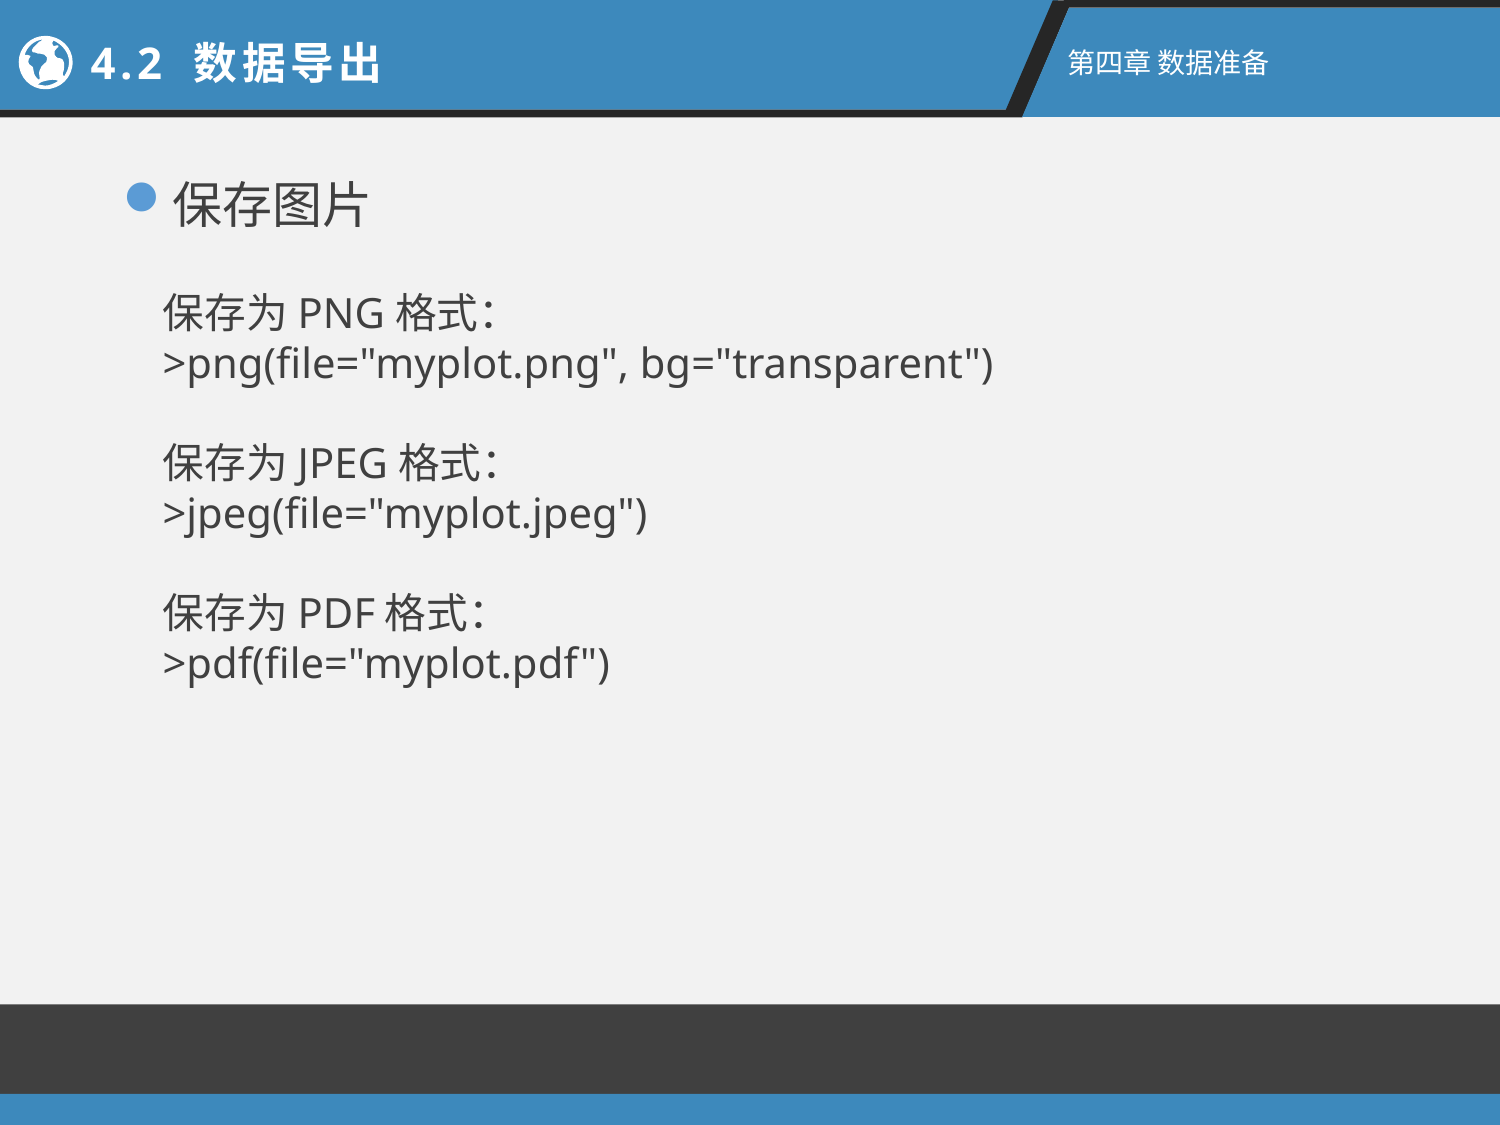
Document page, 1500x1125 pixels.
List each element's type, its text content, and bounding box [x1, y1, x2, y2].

text_box 保存为PNG格式： >png(file="myplot.png", bg="transparent") 保存为JPEG格式： >jpeg(file="myplot.jpeg") 保存为PDF格式： >pdf(file="myplot.pdf") [147, 279, 1392, 795]
text_box [0, 1003, 1500, 1093]
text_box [0, 0, 1500, 118]
text_box 保存图片 [108, 166, 489, 241]
text_box [0, 1093, 1500, 1125]
